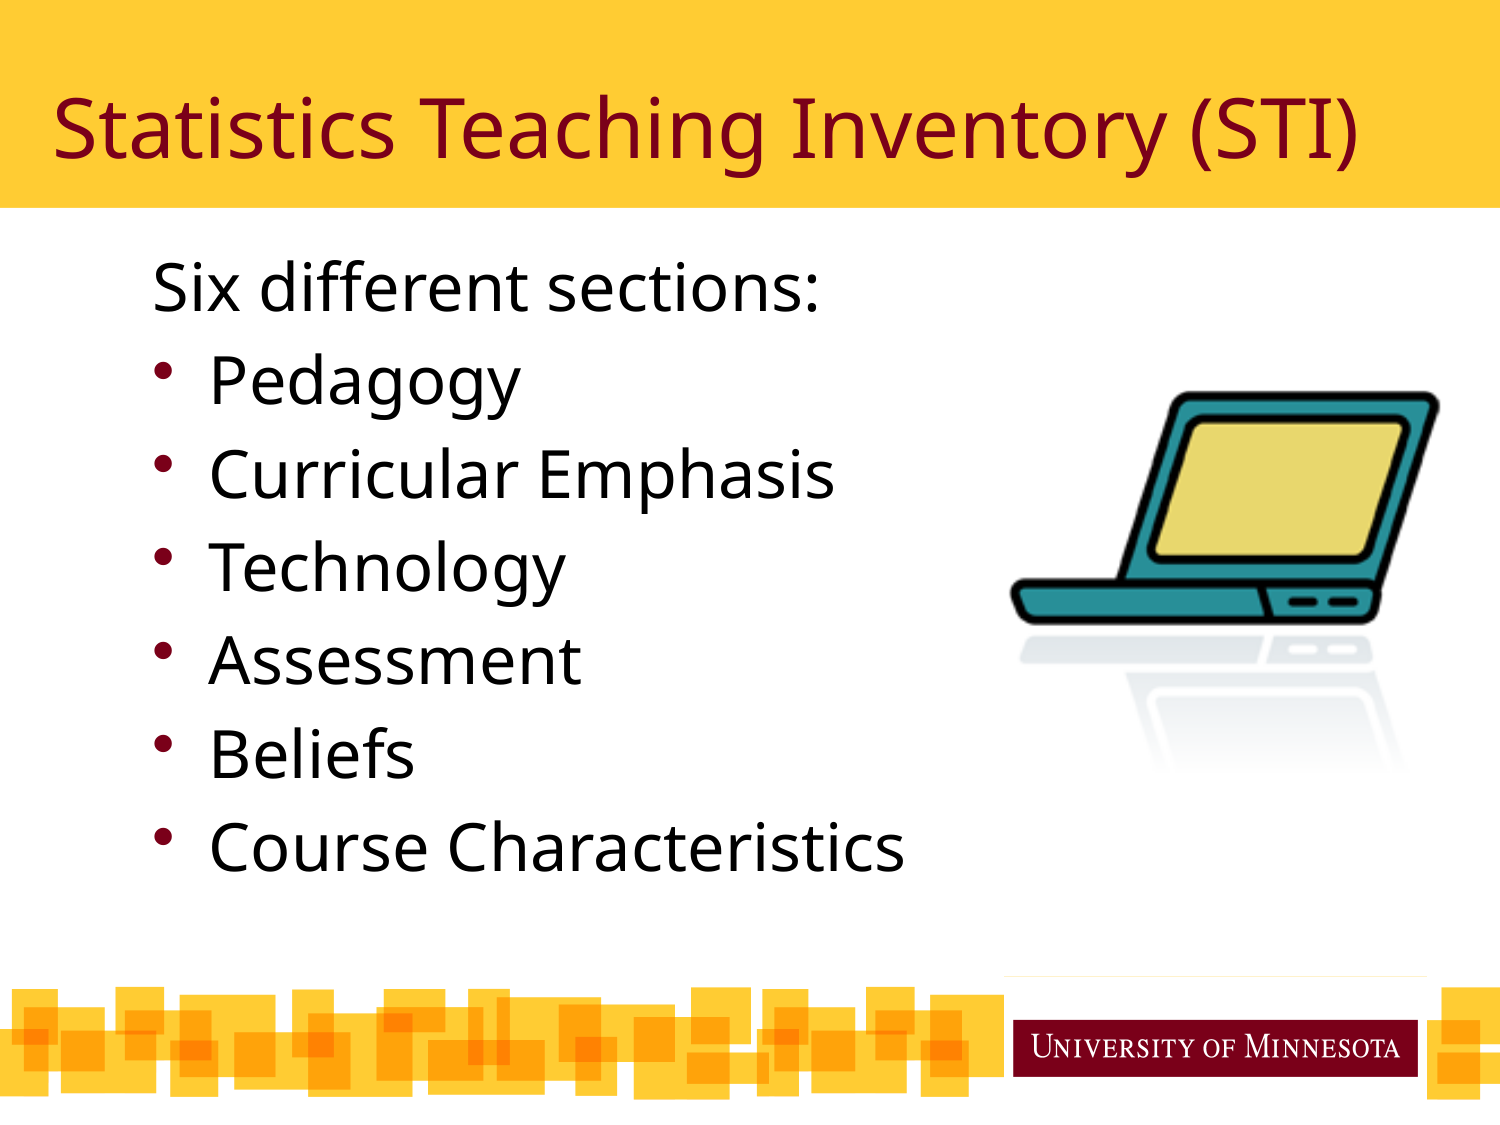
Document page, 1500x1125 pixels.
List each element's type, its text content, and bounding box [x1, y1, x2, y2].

picture [987, 312, 1476, 801]
title Statistics Teaching Inventory (STI) [37, 62, 1500, 188]
picture [0, 0, 1500, 1110]
list Six different sections: Pedagogy Curricular Emphasis Technology Assessment Beliefs Course Characteristics [137, 237, 1500, 1038]
